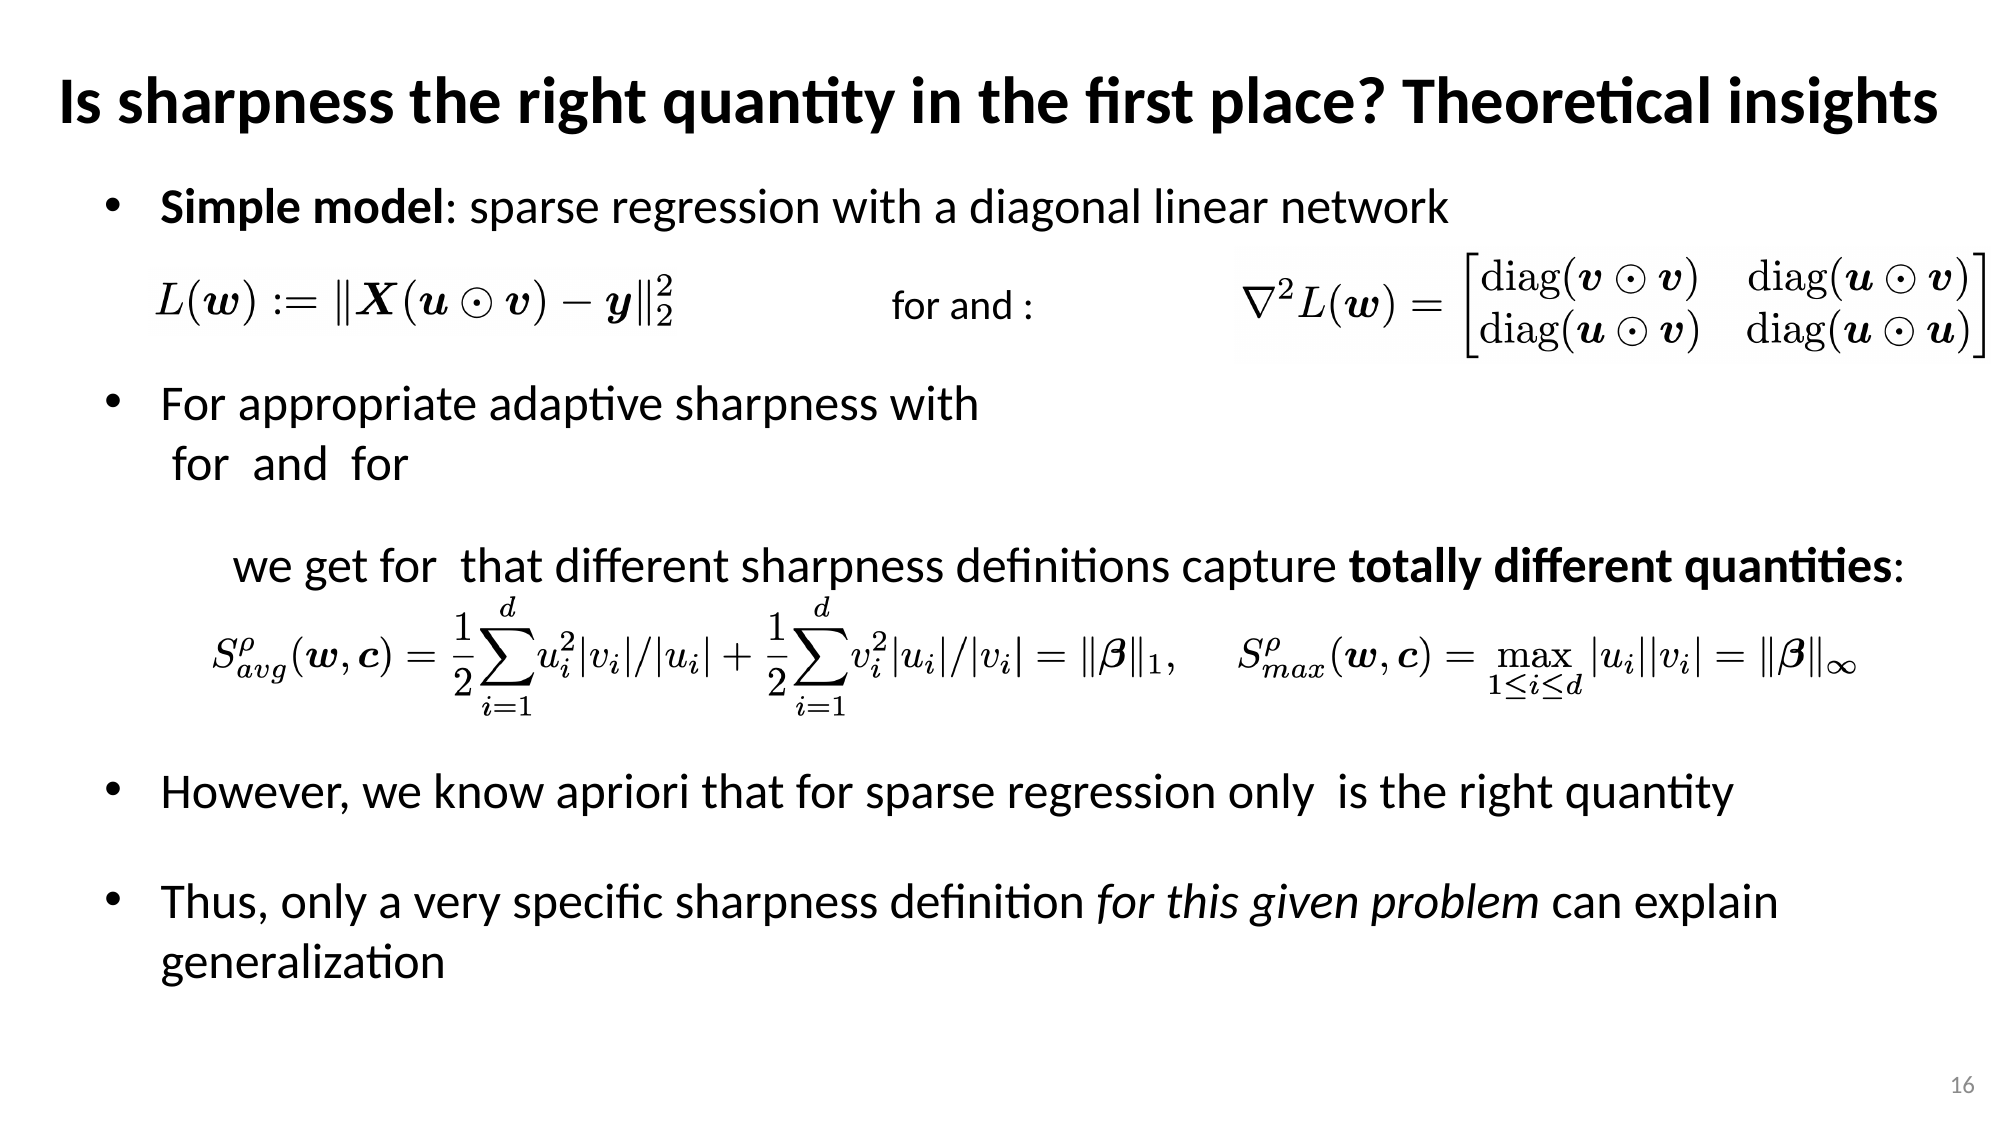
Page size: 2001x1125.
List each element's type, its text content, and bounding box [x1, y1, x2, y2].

text_box Is sharpness the right quantity in the first place? Theoretical insights [37, 49, 1963, 145]
picture [148, 267, 677, 336]
picture [1234, 246, 1991, 364]
picture [206, 591, 1859, 725]
slide_number 15 [1540, 1053, 1991, 1114]
